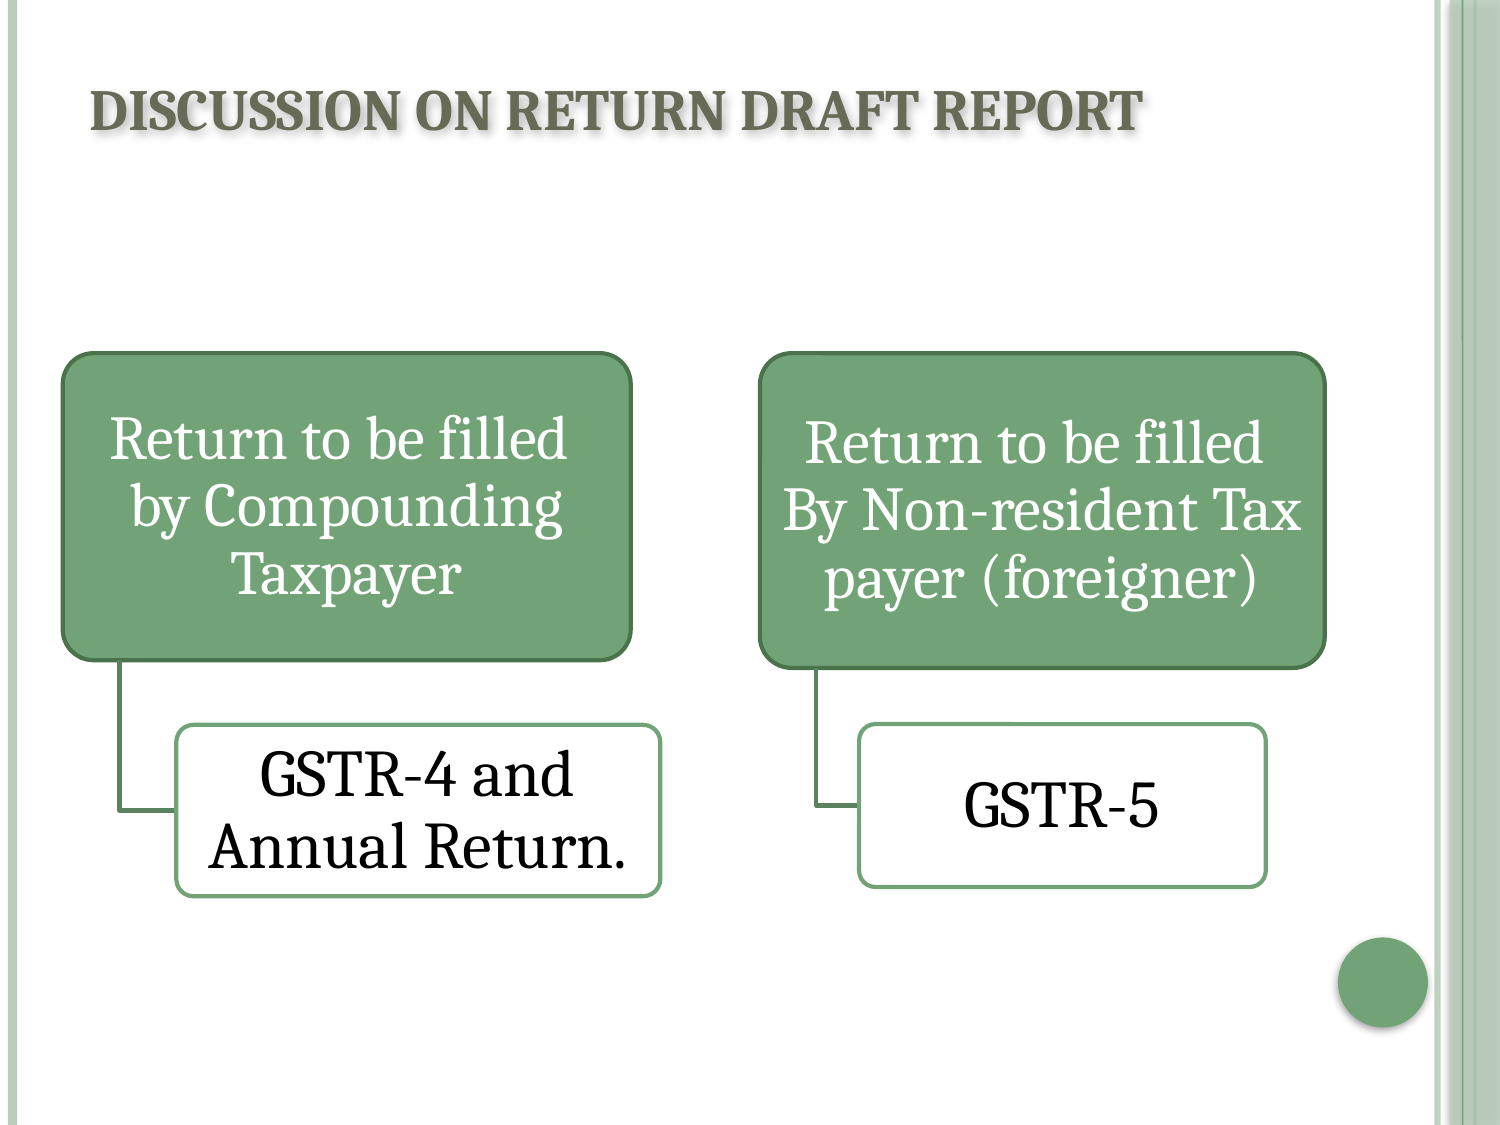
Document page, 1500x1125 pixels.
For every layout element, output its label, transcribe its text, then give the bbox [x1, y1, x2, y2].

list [61, 224, 1326, 1025]
title Discussion on Return Draft Report [75, 62, 1300, 150]
